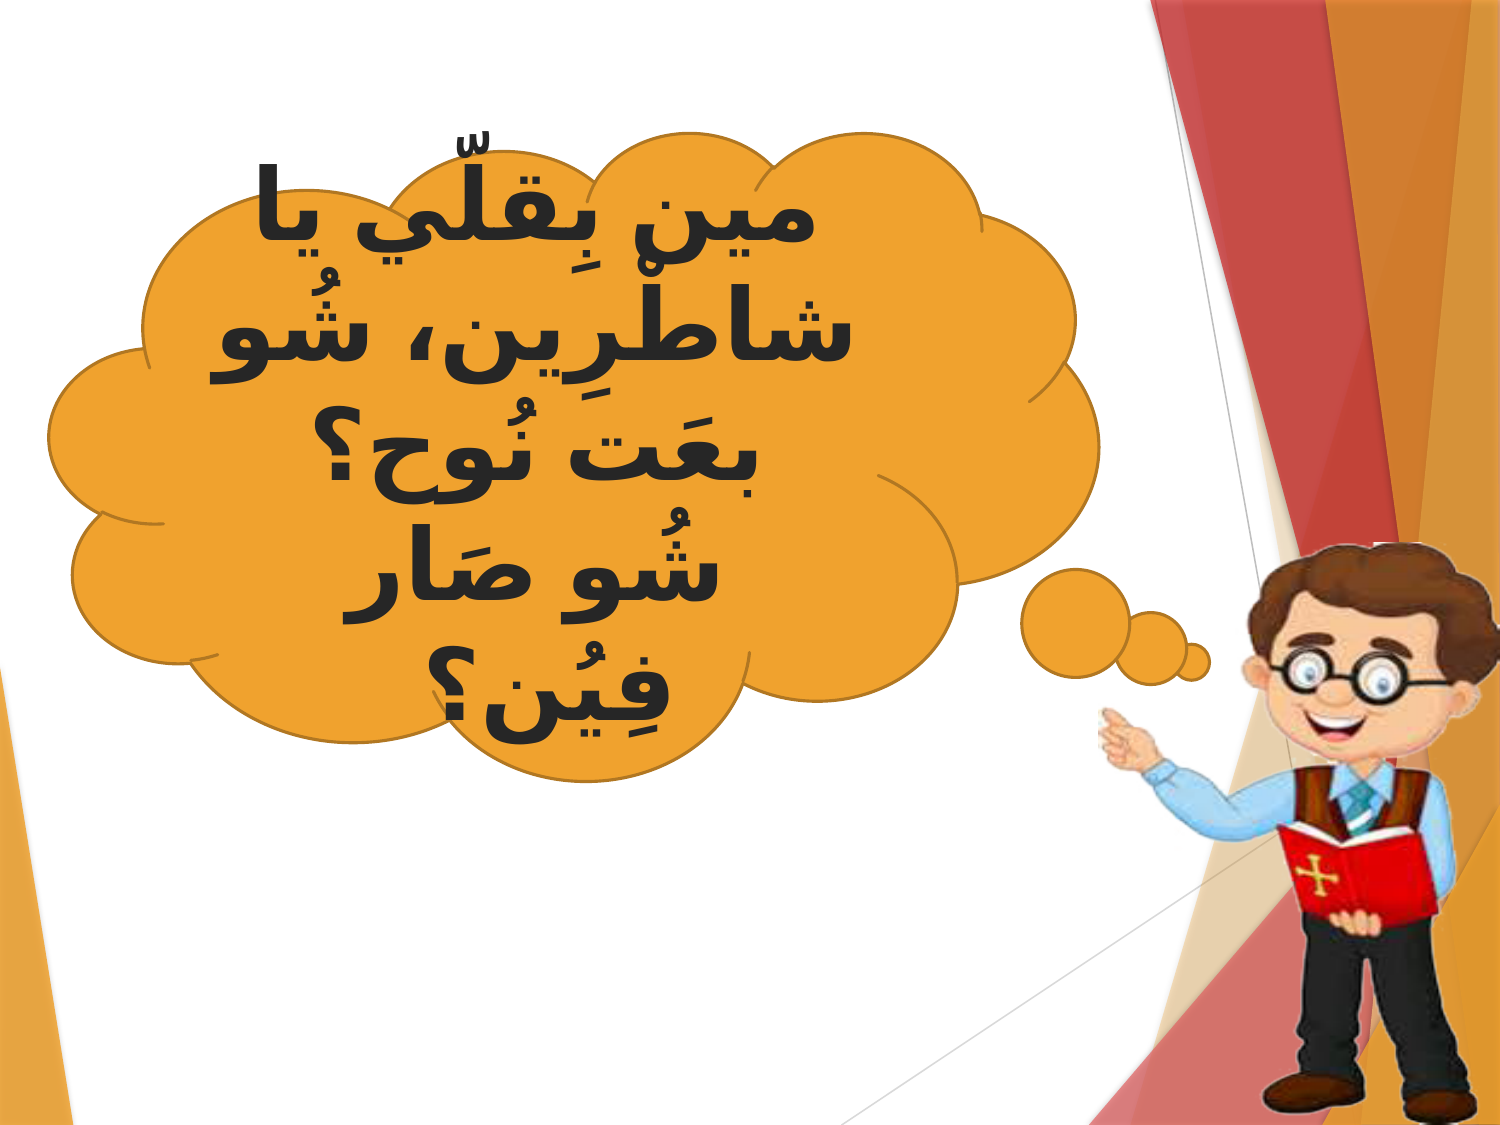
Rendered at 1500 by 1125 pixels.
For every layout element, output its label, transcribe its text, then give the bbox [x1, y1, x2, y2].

picture [1097, 542, 1500, 1125]
text_box مين بِقلّي يا شاطْرِين، شُو بعَت نُوح؟ شُو صَار فِيُن؟ [47, 131, 1101, 784]
